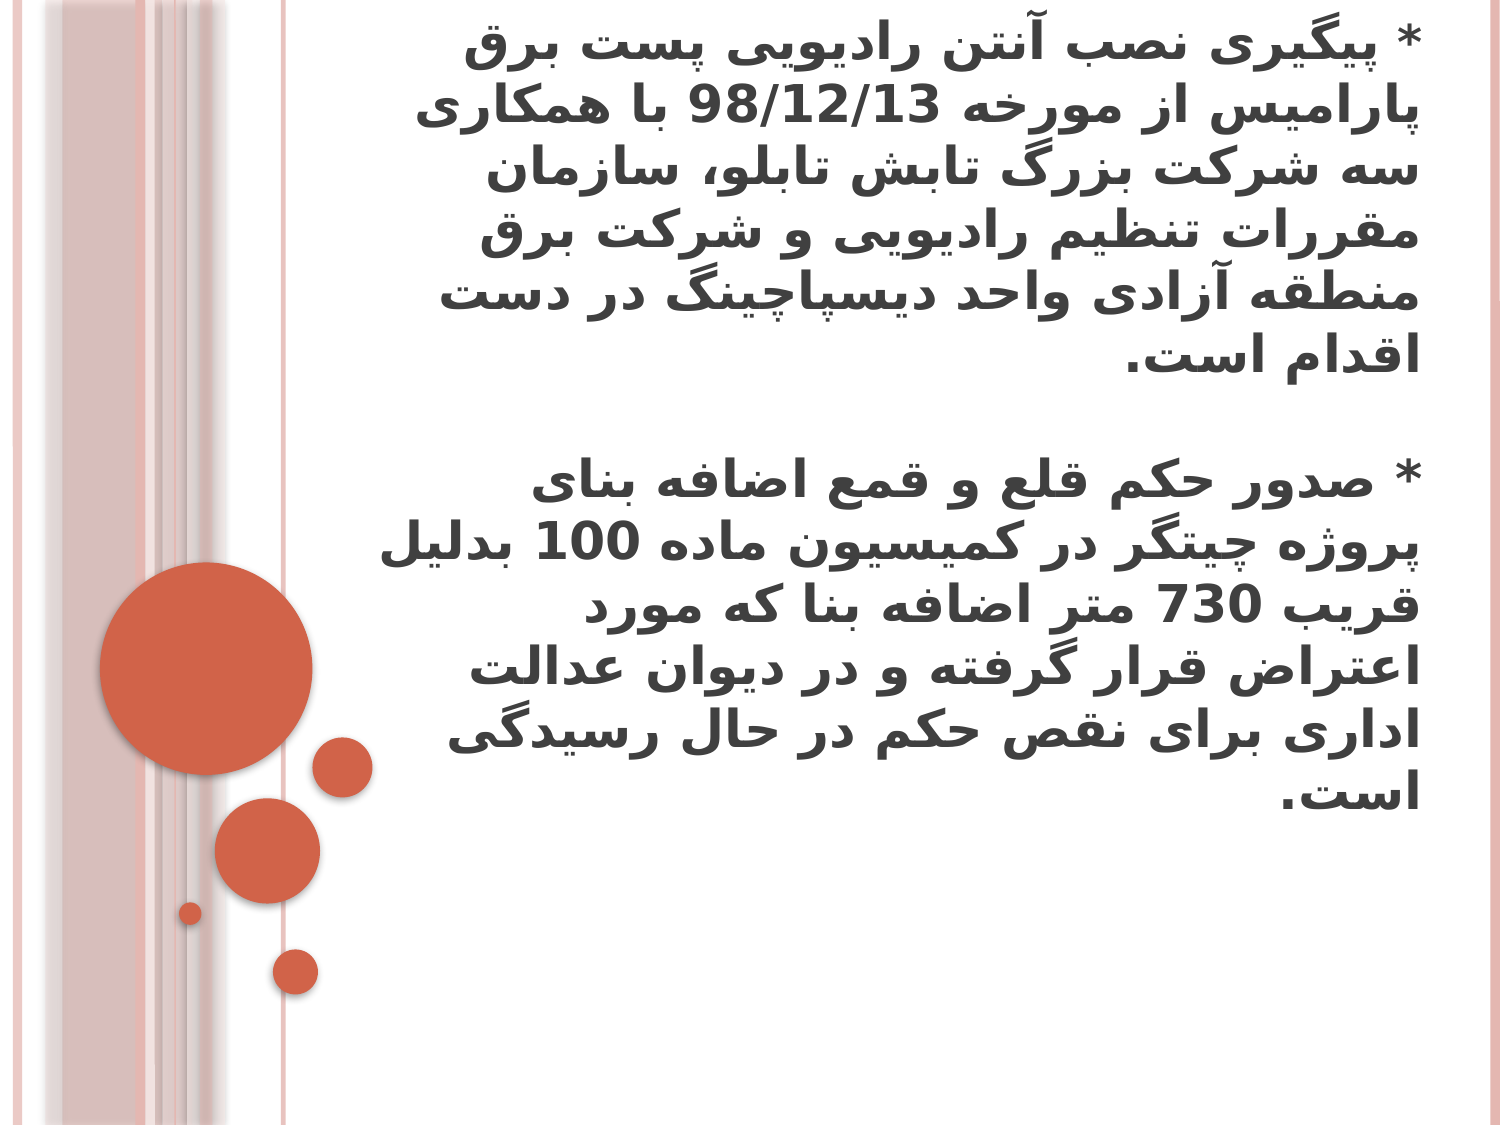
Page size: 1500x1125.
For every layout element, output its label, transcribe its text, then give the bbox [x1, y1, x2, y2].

title * پیگیری نصب آنتن رادیویی پست برق پارامیس از مورخه 98/12/13 با همکاری سه شرکت بزرگ تابش تابلو، سازمان مقررات تنظیم رادیویی و شرکت برق منطقه آزادی واحد دیسپاچینگ در دست اقدام است. * صدور حکم قلع و قمع اضافه بنای پروژه چیتگر در کمیسیون ماده 100 بدلیل قریب 730 متر اضافه بنا که مورد اعتراض قرار گرفته و در دیوان عدالت اداری برای نقص حکم در حال رسیدگی است. [362, 87, 1438, 988]
